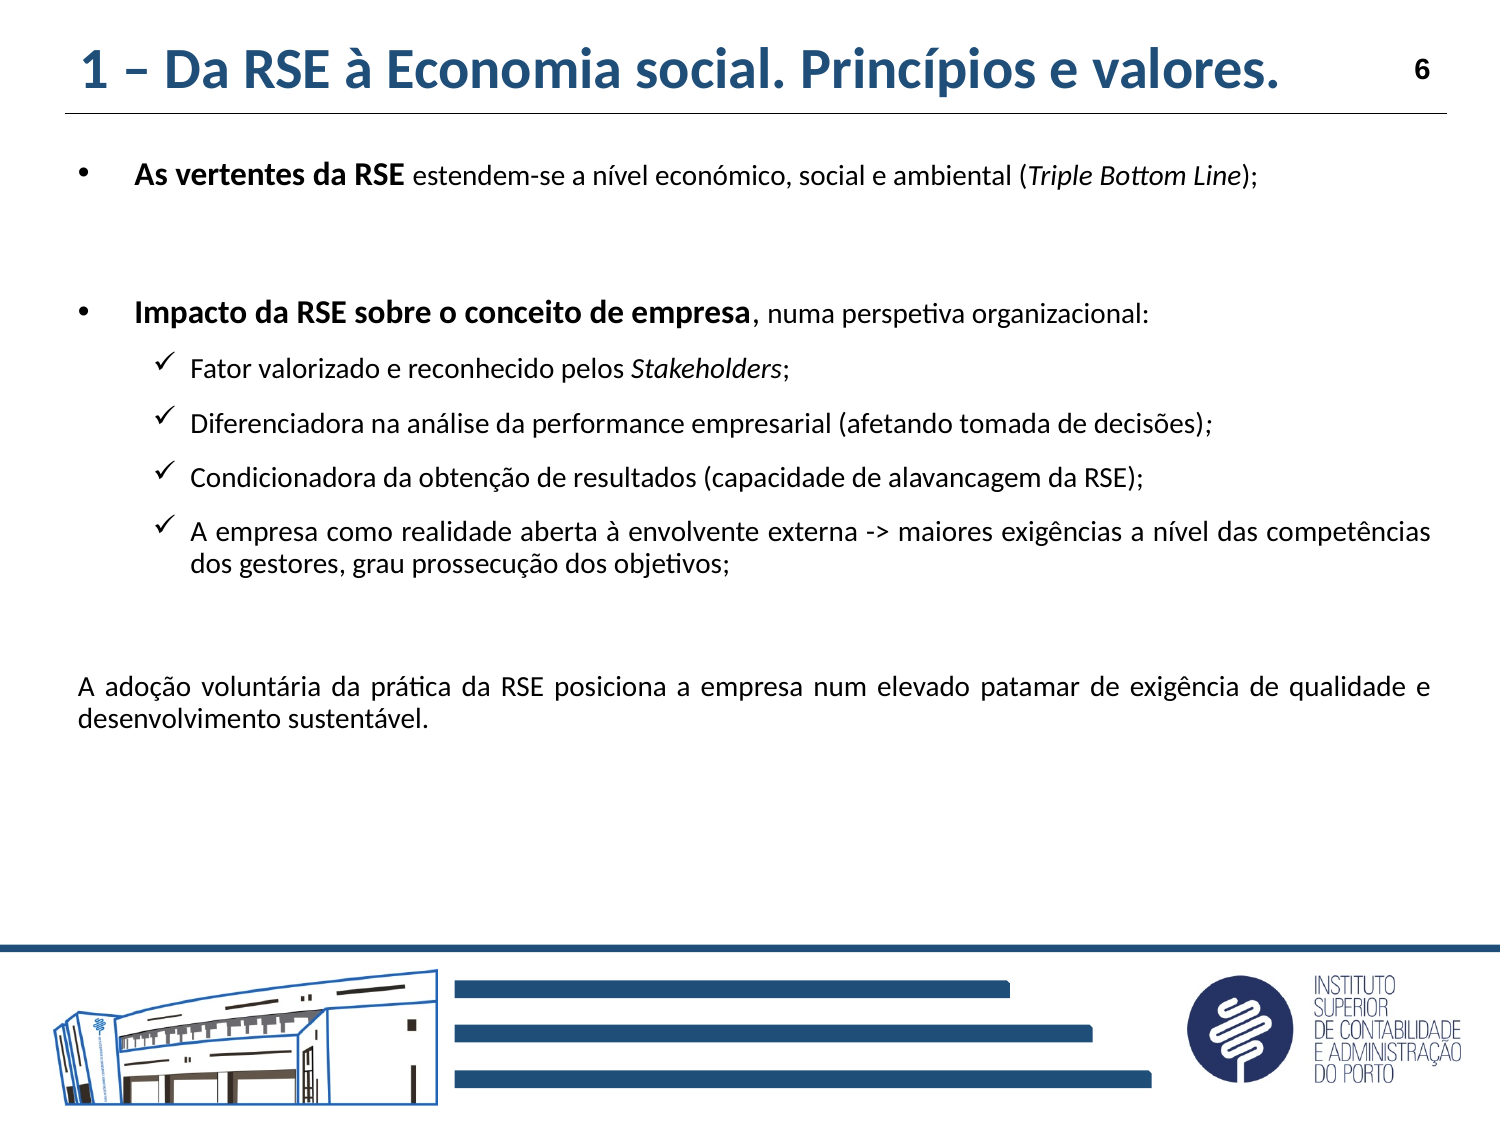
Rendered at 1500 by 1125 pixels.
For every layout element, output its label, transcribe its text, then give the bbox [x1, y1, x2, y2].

text_box 6 [1399, 42, 1459, 93]
title 1 – Da RSE à Economia social. Princípios e valores. [64, 31, 1447, 110]
picture [1187, 975, 1461, 1083]
picture [53, 969, 438, 1106]
list As vertentes da RSE estendem-se a nível económico, social e ambiental (Triple Bottom Line); Impacto da RSE sobre o conceito de empresa, numa perspetiva organizacional: Fator valorizado e reconhecido pelos Stakeholders; Diferenciadora na análise da performance empresarial (afetando tomada de decisões); Condicionadora da obtenção de resultados (capacidade de alavancagem da RSE); A empresa como realidade aberta à envolvente externa -> maiores exigências a nível das competências dos gestores, grau prossecução dos objetivos; A adoção voluntária da prática da RSE posiciona a empresa num elevado patamar de exigência de qualidade e desenvolvimento sustentável. [63, 148, 1447, 929]
